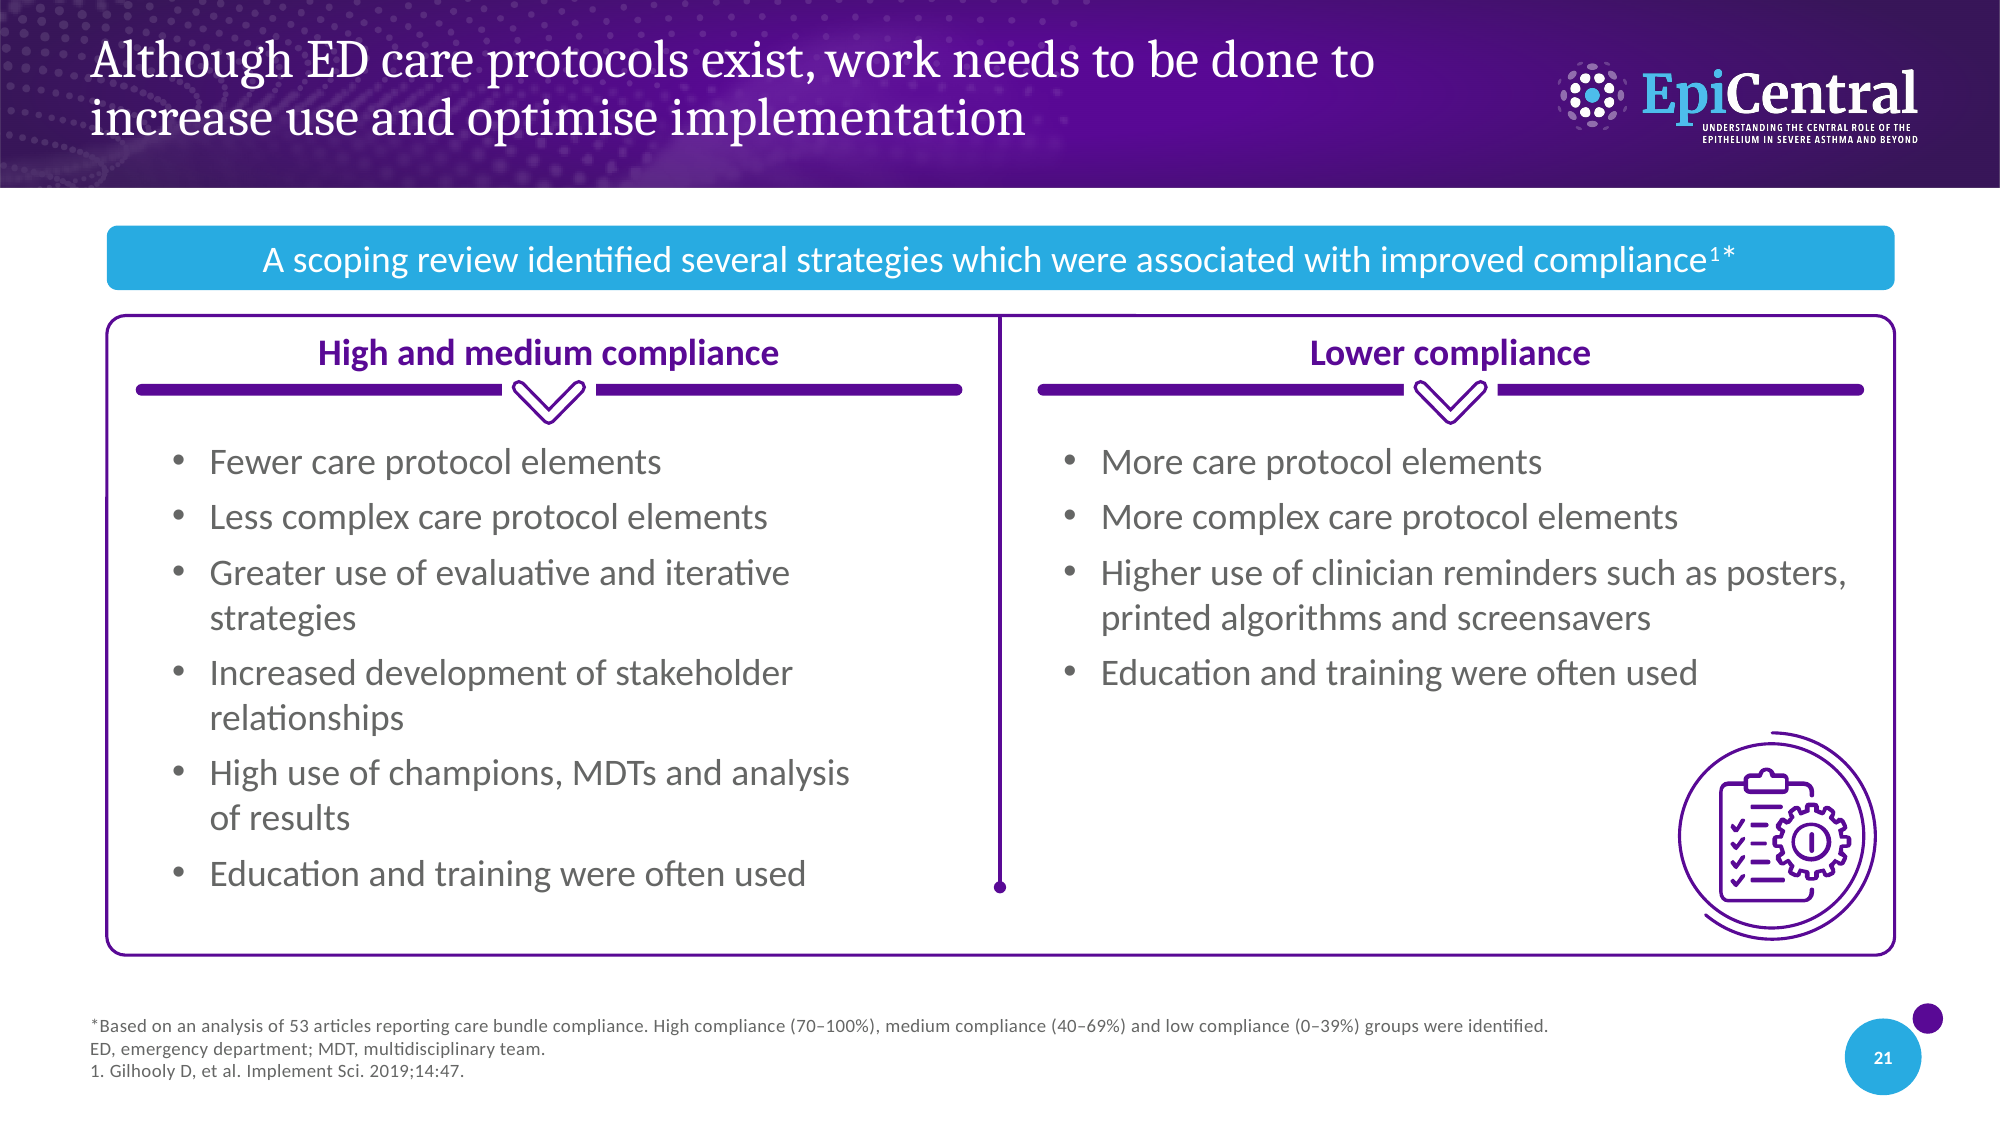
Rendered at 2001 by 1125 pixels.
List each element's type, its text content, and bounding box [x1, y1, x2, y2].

text_box [135, 383, 502, 396]
text_box [1772, 802, 1852, 881]
text_box [1809, 832, 1815, 853]
text_box More care protocol elements More complex care protocol elements Higher use of clinician reminders such as posters, printed algorithms and screensavers Education and training were often used [1006, 429, 1904, 757]
text_box [1730, 873, 1746, 888]
text_box [1730, 854, 1746, 870]
text_box A scoping review identified several strategies which were associated with improved compliance1* [106, 225, 1895, 291]
footer *Based on an analysis of 53 articles reporting care bundle compliance. High compliance (70–100%), medium compliance (40–69%) and low compliance (0–39%) groups were identified. ED, emergency department; MDT, multidisciplinary team. 1. Gilhooly D, et al. Implement Sci. 2019;14:47. [89, 1034, 1833, 1082]
text_box [1415, 381, 1487, 424]
text_box [1730, 836, 1746, 851]
slide_number 21 [1847, 1038, 1919, 1076]
text_box [1498, 383, 1865, 396]
picture [0, 0, 2000, 188]
text_box [1750, 804, 1783, 810]
title Although ED care protocols exist, work needs to be done to increase use and optimise implementation [89, 29, 1508, 148]
text_box [596, 383, 963, 396]
text_box [1750, 859, 1771, 865]
text_box [513, 381, 585, 424]
text_box [106, 315, 1895, 956]
text_box Lower compliance [1145, 320, 1756, 381]
text_box [1750, 822, 1769, 828]
text_box [1750, 841, 1767, 846]
text_box [1719, 767, 1815, 903]
text_box [1730, 818, 1746, 833]
text_box [502, 374, 596, 404]
text_box [1037, 383, 1403, 396]
text_box [1791, 822, 1832, 862]
text_box [1750, 877, 1785, 883]
text_box [1403, 374, 1498, 404]
text_box High and medium compliance [244, 320, 854, 381]
